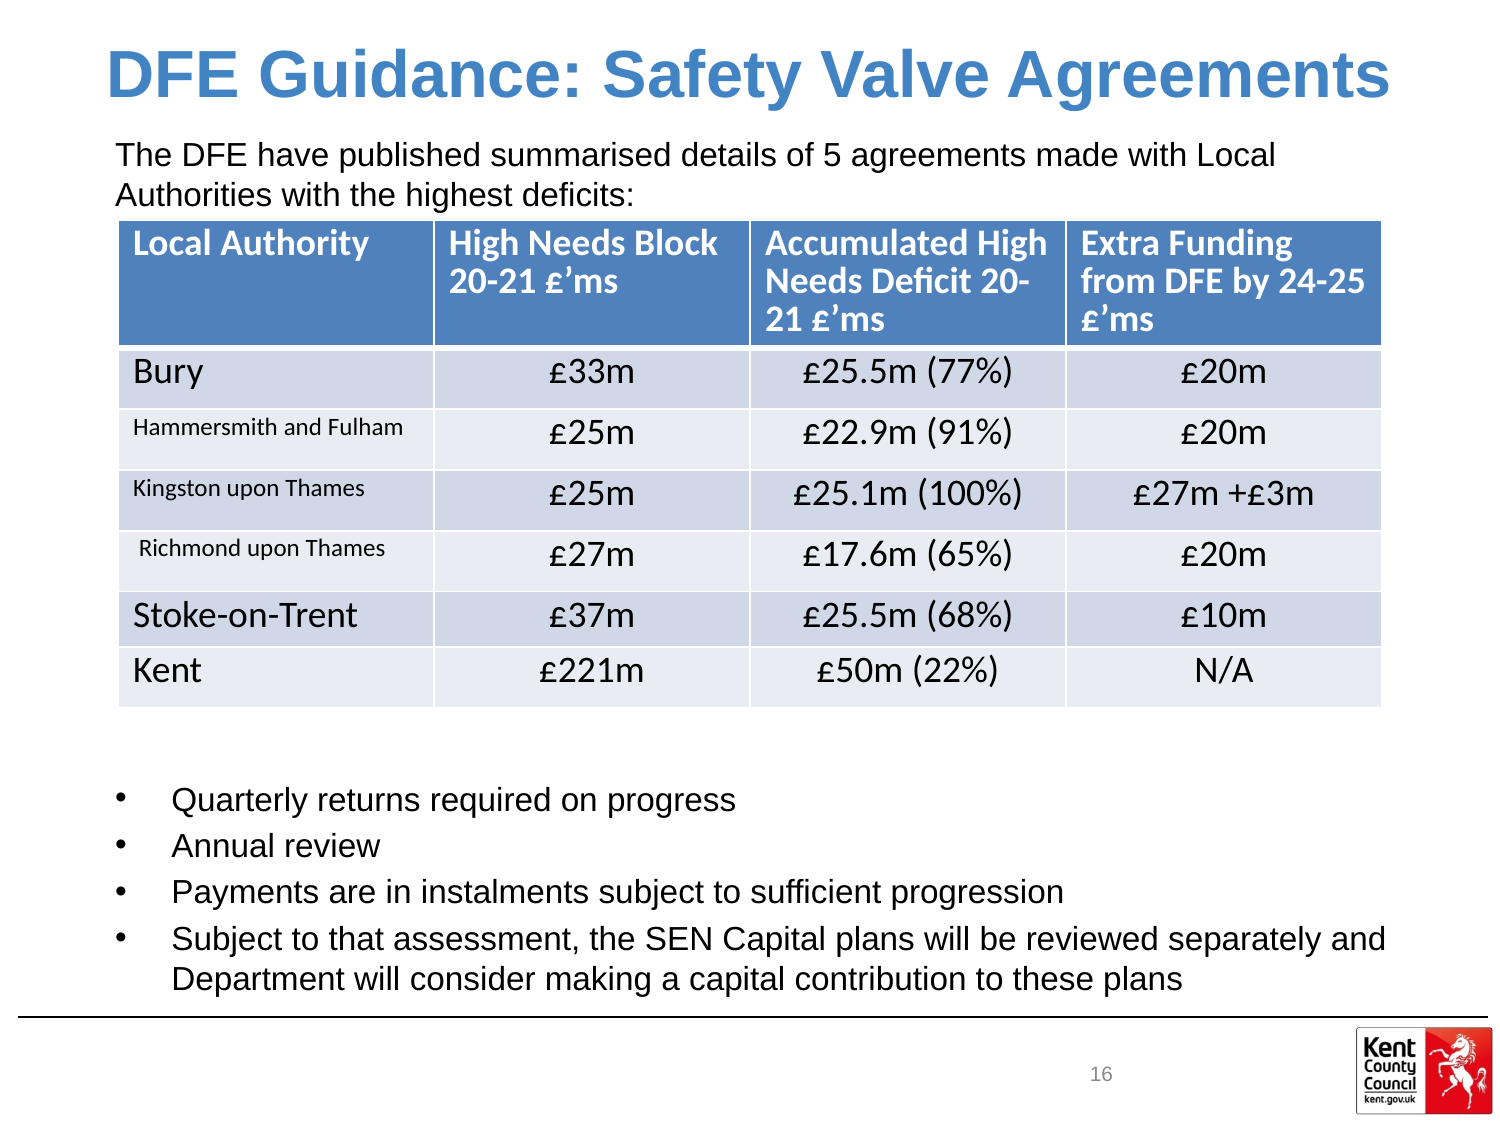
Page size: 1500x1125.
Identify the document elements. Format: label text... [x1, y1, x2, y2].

picture [1353, 1023, 1495, 1118]
table_cell £37m [435, 592, 749, 646]
table_cell £27m [435, 532, 749, 591]
slide_number 16 [1074, 1042, 1425, 1103]
table_cell Kent [119, 648, 433, 707]
table_cell £17.6m (65%) [751, 532, 1065, 591]
table_cell £25m [435, 471, 749, 530]
table_cell Kingston upon Thames [119, 471, 433, 530]
table_cell £33m [435, 351, 749, 408]
table_cell £20m [1067, 351, 1381, 408]
table_cell £22.9m (91%) [751, 410, 1065, 469]
table_cell Hammersmith and Fulham [119, 410, 433, 469]
table_header Local Authority [119, 221, 433, 345]
table_cell £27m +£3m [1067, 471, 1381, 530]
table_header Accumulated High Needs Deficit 20-21 £’ms [751, 221, 1065, 345]
table_cell £20m [1067, 532, 1381, 591]
table_cell Bury [119, 351, 433, 408]
table_cell Richmond upon Thames [119, 532, 433, 591]
table_cell £25.5m (68%) [751, 592, 1065, 646]
table_cell £50m (22%) [751, 648, 1065, 707]
text_box The DFE have published summarised details of 5 agreements made with Local Authorities with the highest deficits: Quarterly returns required on progress Annual review Payments are in instalments subject to sufficient progression Subject to that assessment, the SEN Capital plans will be reviewed separately and Department will consider making a capital contribution to these plans [100, 125, 1451, 1024]
table_cell £25.1m (100%) [751, 471, 1065, 530]
table_cell £20m [1067, 410, 1381, 469]
table_header Extra Funding from DFE by 24-25 £’ms [1067, 221, 1381, 345]
table_cell Stoke-on-Trent [119, 592, 433, 646]
title DFE Guidance: Safety Valve Agreements [75, 0, 1425, 165]
table_cell £10m [1067, 592, 1381, 646]
table_cell £25m [435, 410, 749, 469]
table_cell £25.5m (77%) [751, 351, 1065, 408]
table_cell N/A [1067, 648, 1381, 707]
table_cell £221m [435, 648, 749, 707]
table_header High Needs Block 20-21 £’ms [435, 221, 749, 345]
